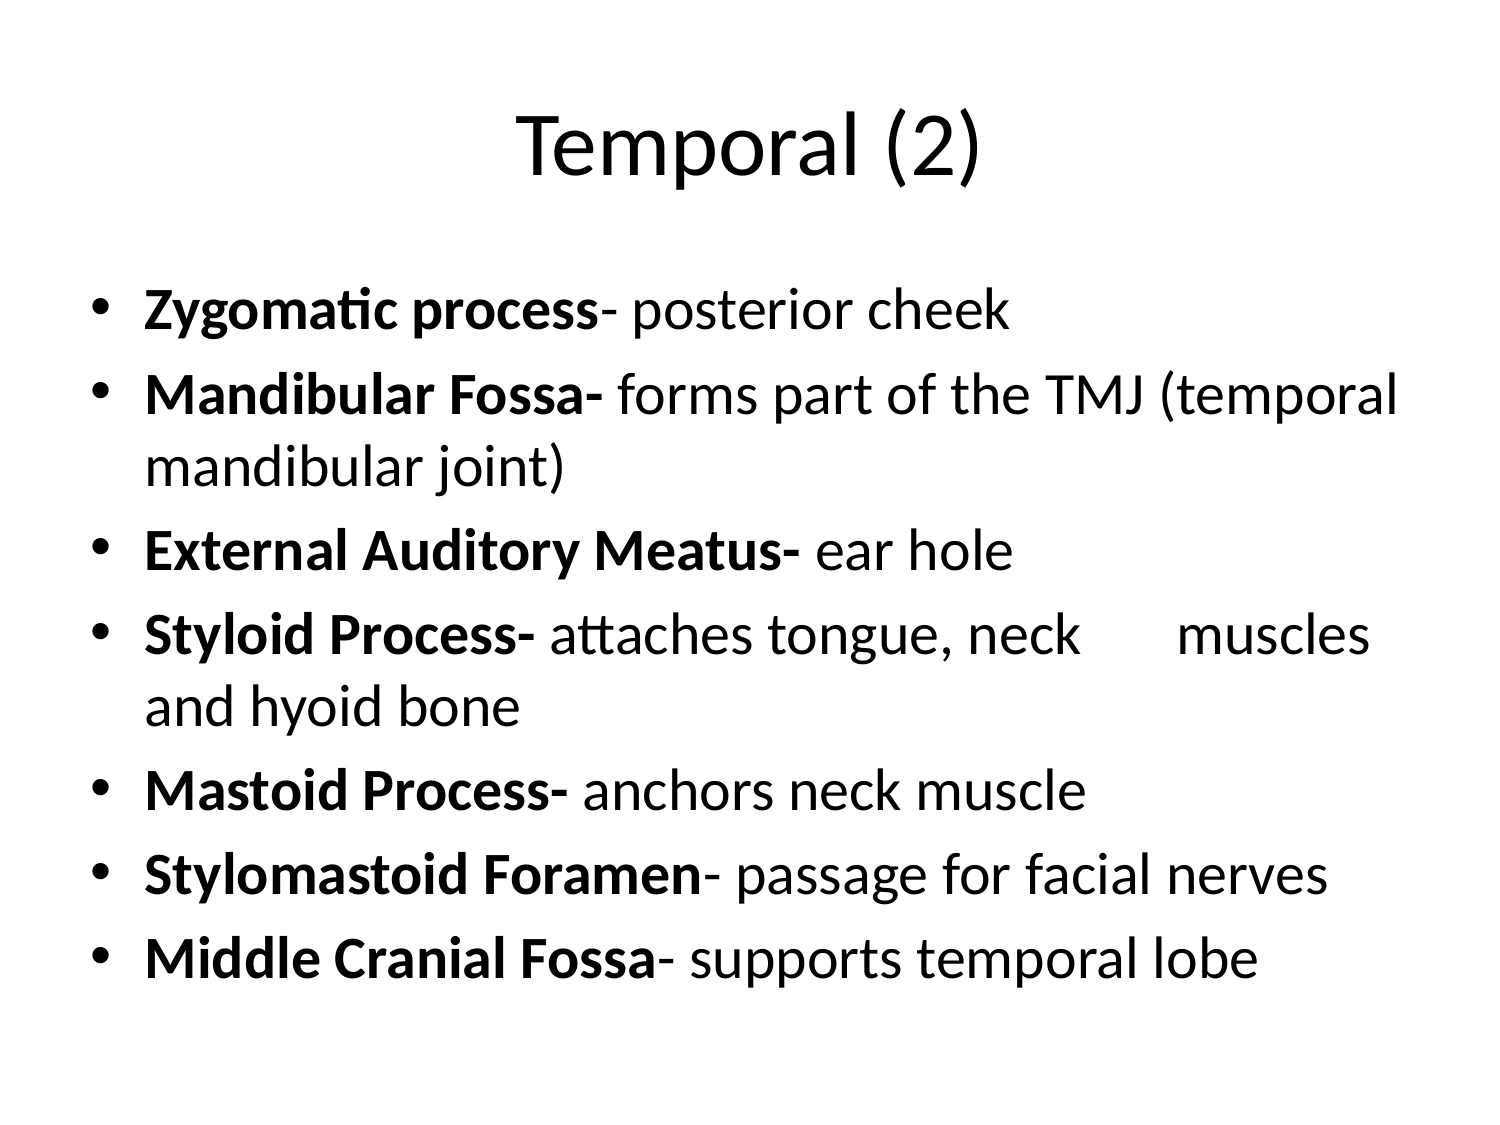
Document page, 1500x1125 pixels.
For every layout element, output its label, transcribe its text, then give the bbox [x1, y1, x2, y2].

title Temporal (2) [75, 45, 1425, 233]
list Zygomatic process- posterior cheek Mandibular Fossa- forms part of the TMJ (temporal mandibular joint) External Auditory Meatus- ear hole Styloid Process- attaches tongue, neck muscles and hyoid bone Mastoid Process- anchors neck muscle Stylomastoid Foramen- passage for facial nerves Middle Cranial Fossa- supports temporal lobe [75, 262, 1425, 1005]
